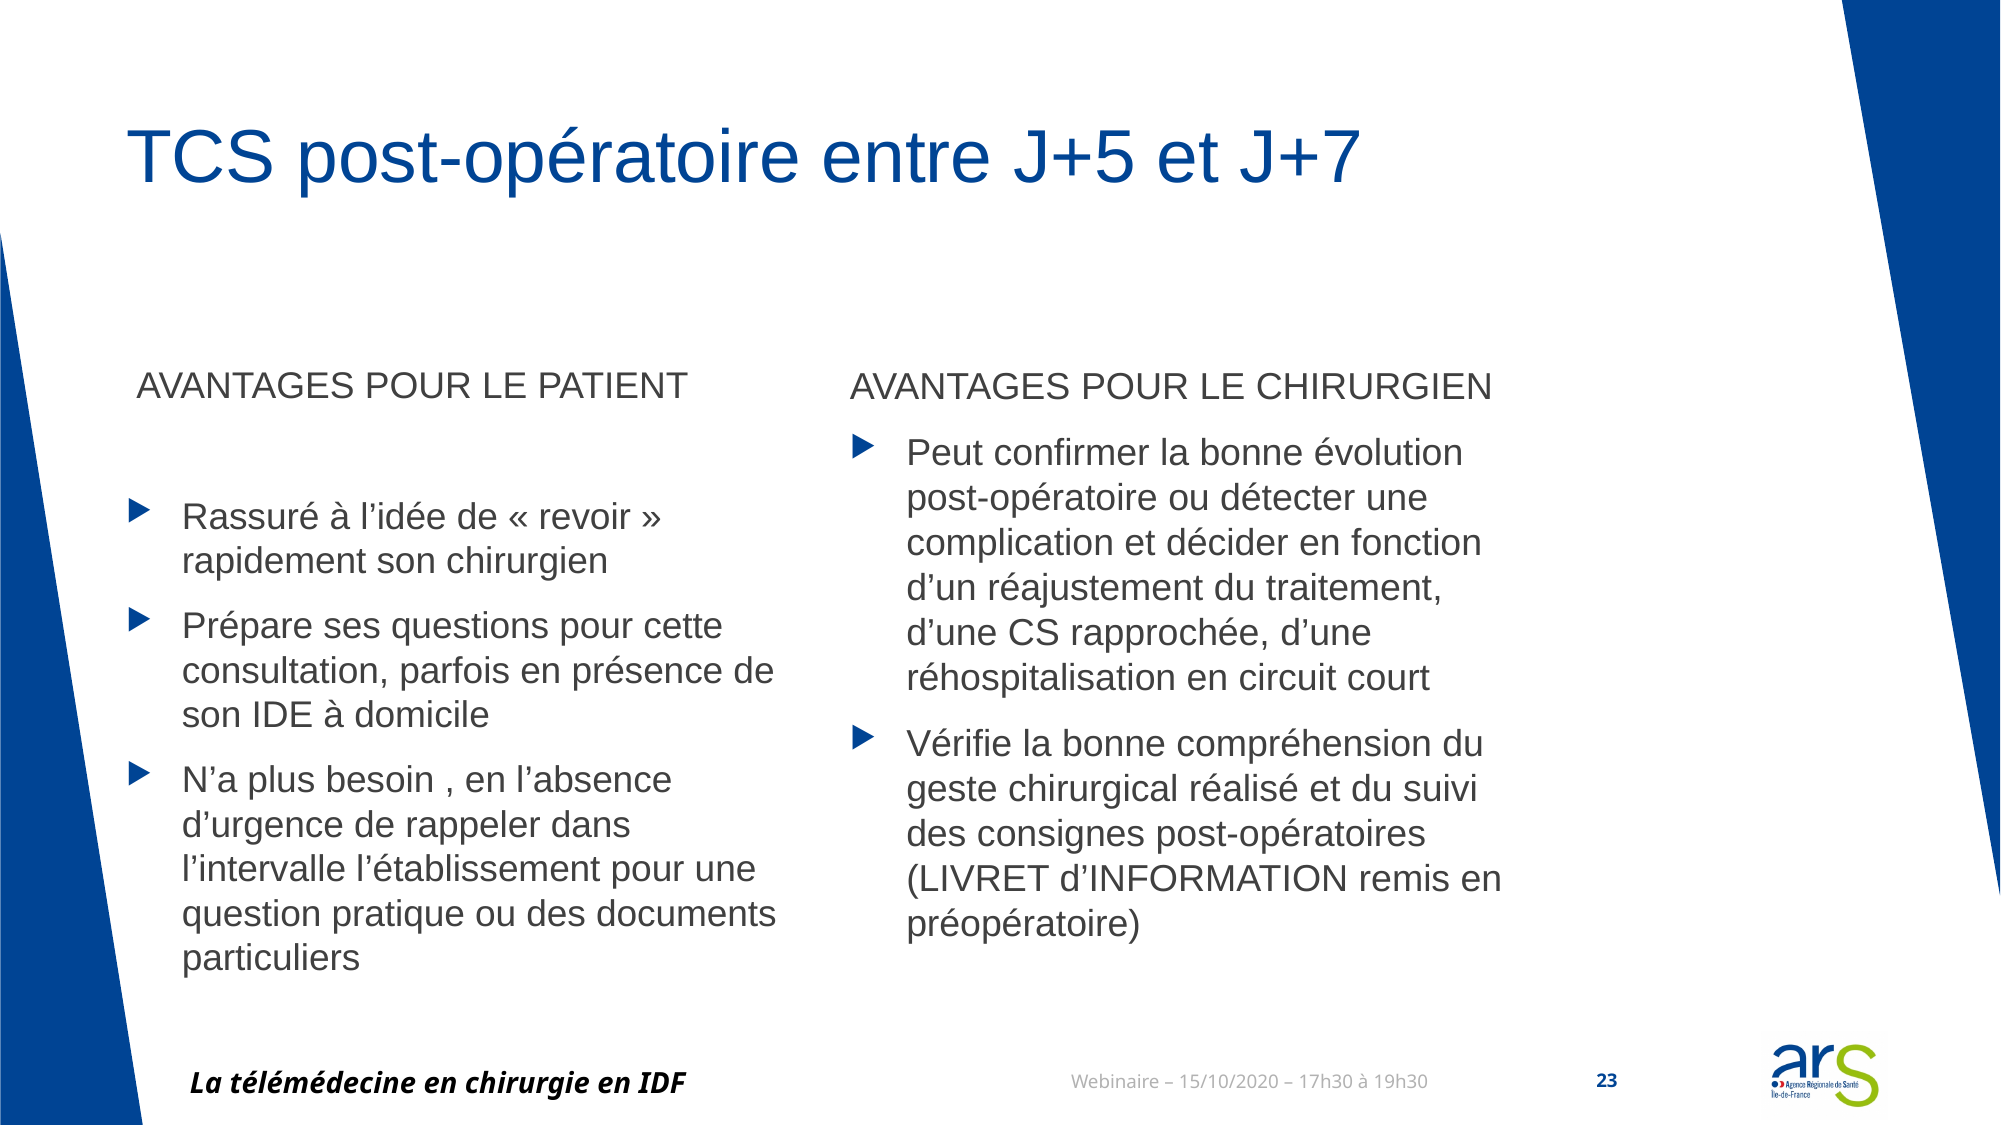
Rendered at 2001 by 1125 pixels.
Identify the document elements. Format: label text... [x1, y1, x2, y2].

picture [1761, 1031, 1888, 1120]
list AVANTAGES POUR LE CHIRURGIEN Peut confirmer la bonne évolution post-opératoire ou détecter une complication et décider en fonction d’un réajustement du traitement, d’une CS rapprochée, d’une réhospitalisation en circuit court Vérifie la bonne compréhension du geste chirurgical réalisé et du suivi des consignes post-opératoires (LIVRET d’INFORMATION remis en préopératoire) [834, 354, 1522, 992]
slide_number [1052, 1051, 1443, 1112]
title TCS post-opératoire entre J+5 et J+7 [111, 99, 1522, 317]
slide_number 23 [1520, 1051, 1633, 1112]
footer La télémédecine en chirurgie en IDF [174, 1051, 978, 1112]
list AVANTAGES POUR LE PATIENT Rassuré à l’idée de « revoir » rapidement son chirurgien Prépare ses questions pour cette consultation, parfois en présence de son IDE à domicile N’a plus besoin , en l’absence d’urgence de rappeler dans l’intervalle l’établissement pour une question pratique ou des documents particuliers [111, 354, 798, 992]
